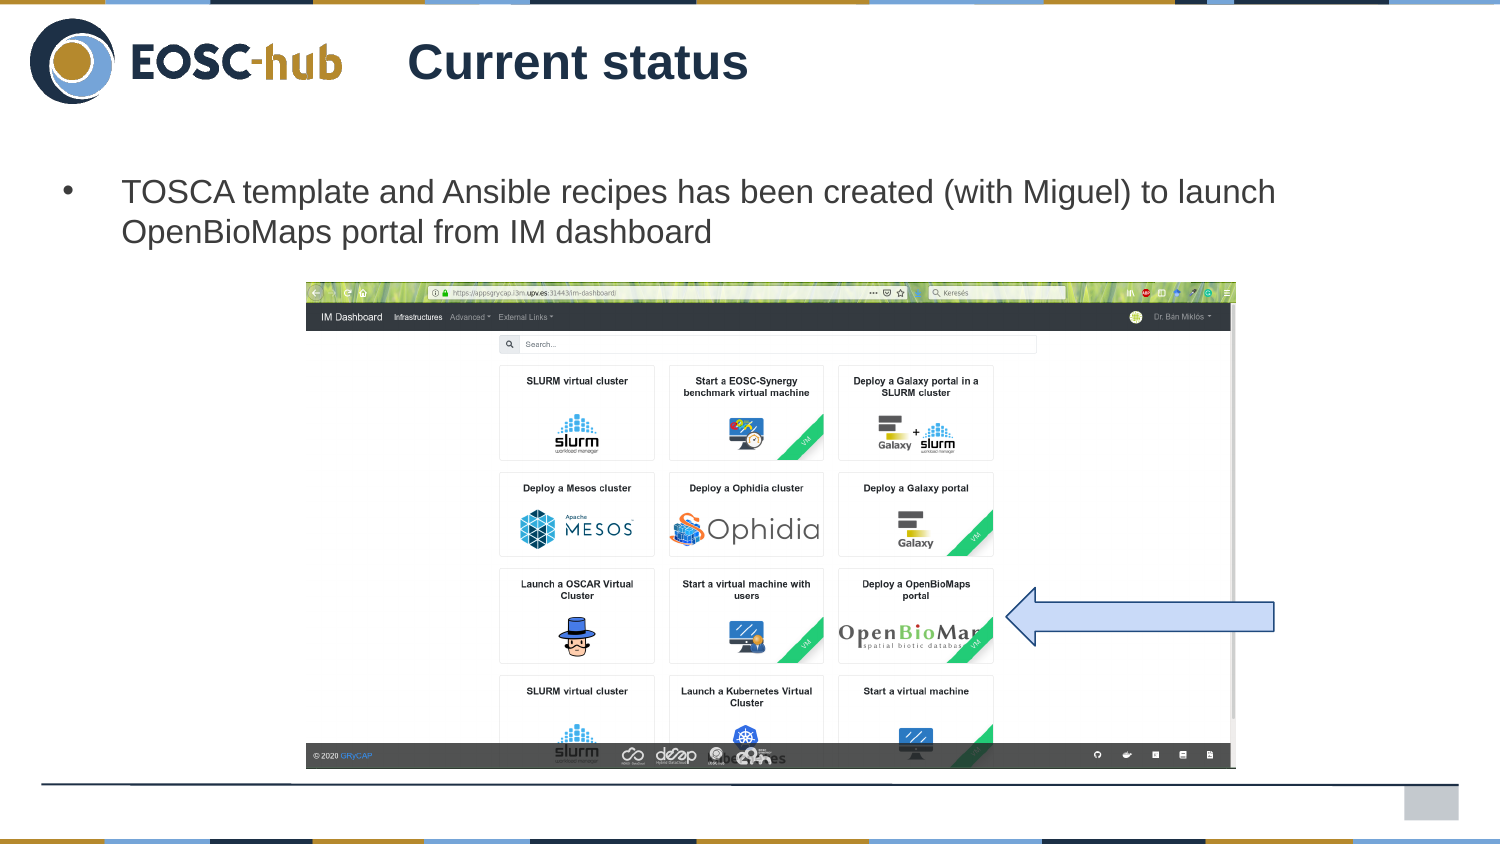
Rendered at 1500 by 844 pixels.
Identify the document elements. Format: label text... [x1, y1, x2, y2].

text_box TOSCA template and Ansible recipes has been created (with Miguel) to launch OpenBioMaps portal from IM dashboard [35, 164, 1459, 254]
picture [13, 14, 359, 108]
picture [305, 281, 1236, 769]
picture [0, 839, 1500, 844]
text_box Current status [396, 23, 1459, 125]
text_box [1240, 602, 1274, 632]
